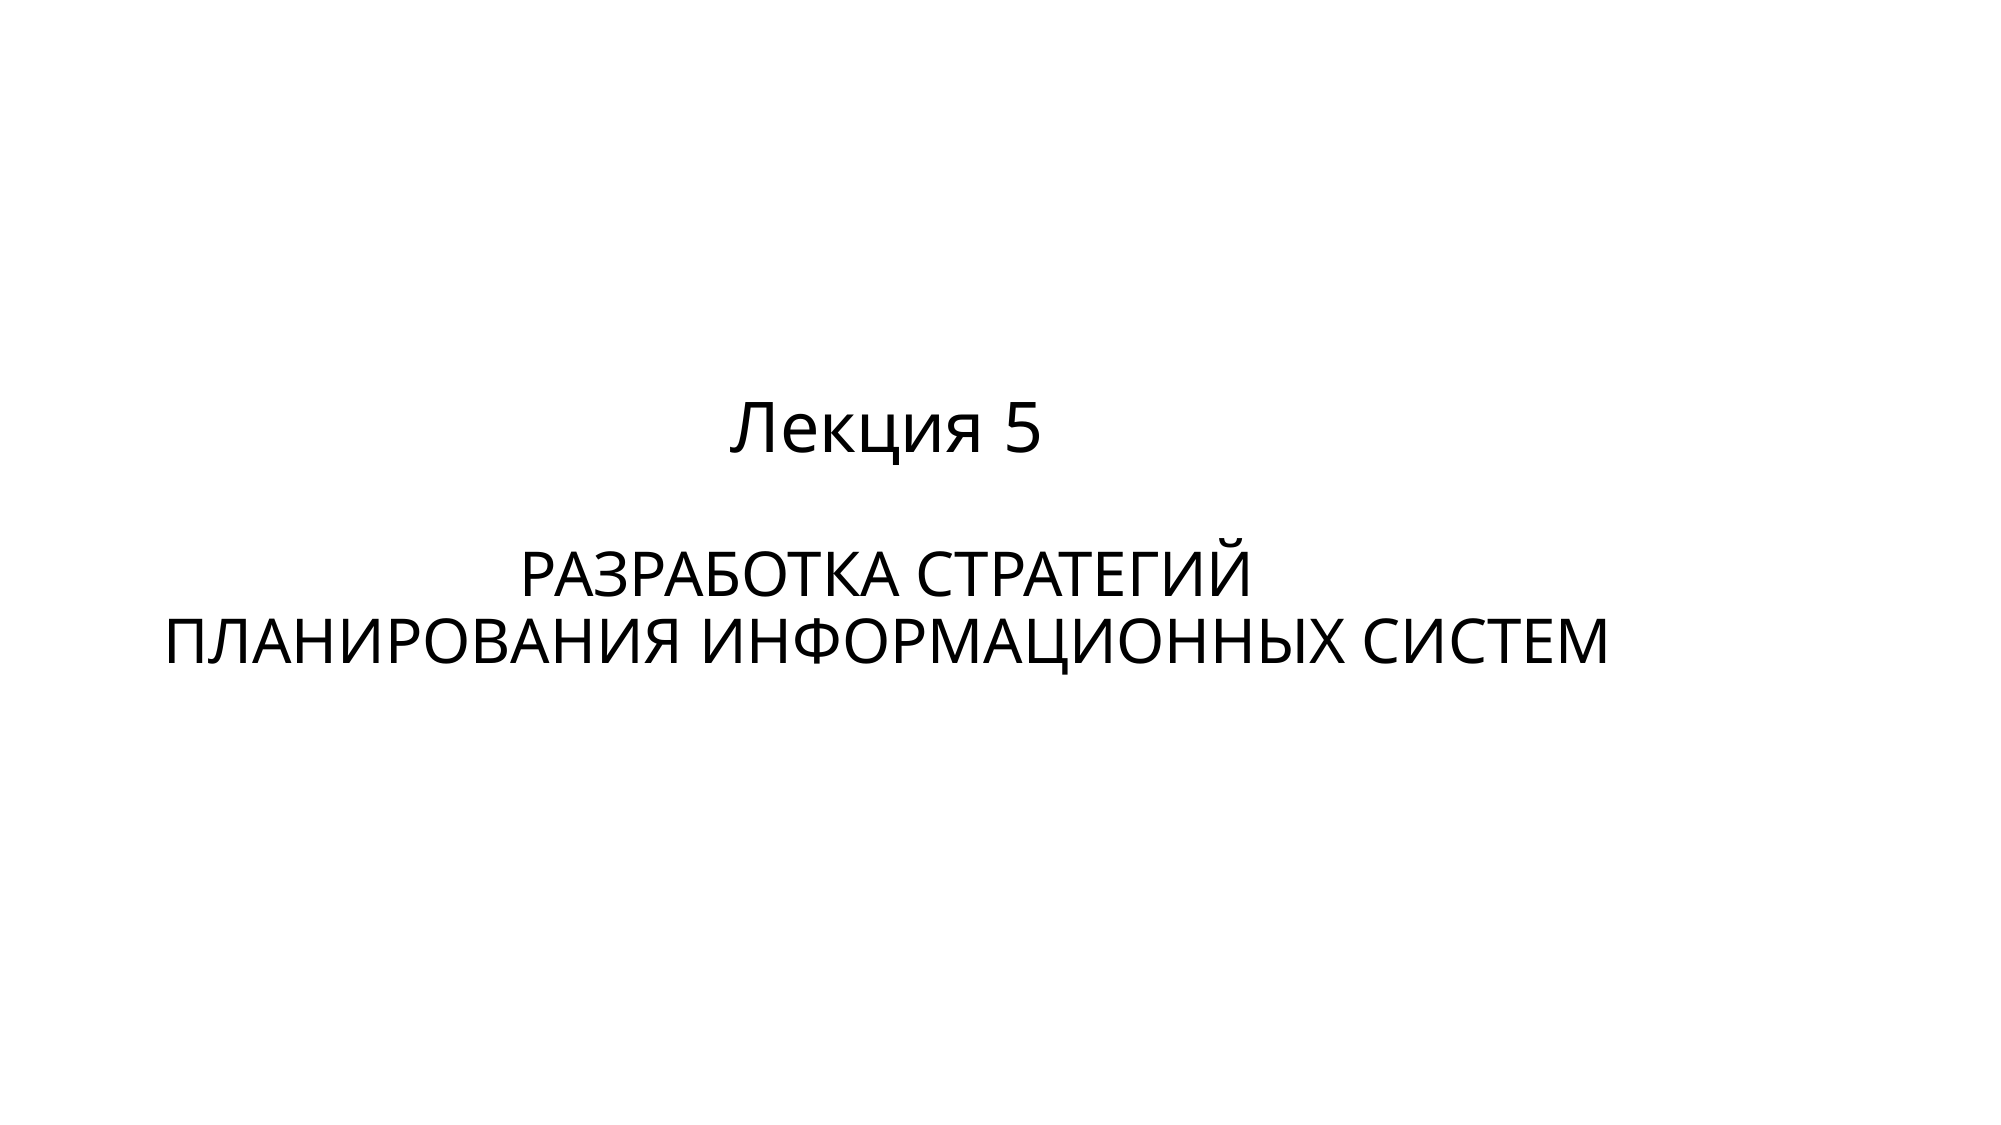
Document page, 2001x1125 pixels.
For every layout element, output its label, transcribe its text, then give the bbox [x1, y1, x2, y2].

title Лекция 5 РАЗРАБОТКА СТРАТЕГИЙ ПЛАНИРОВАНИЯ ИНФОРМАЦИОННЫХ СИСТЕМ [137, 366, 1638, 759]
